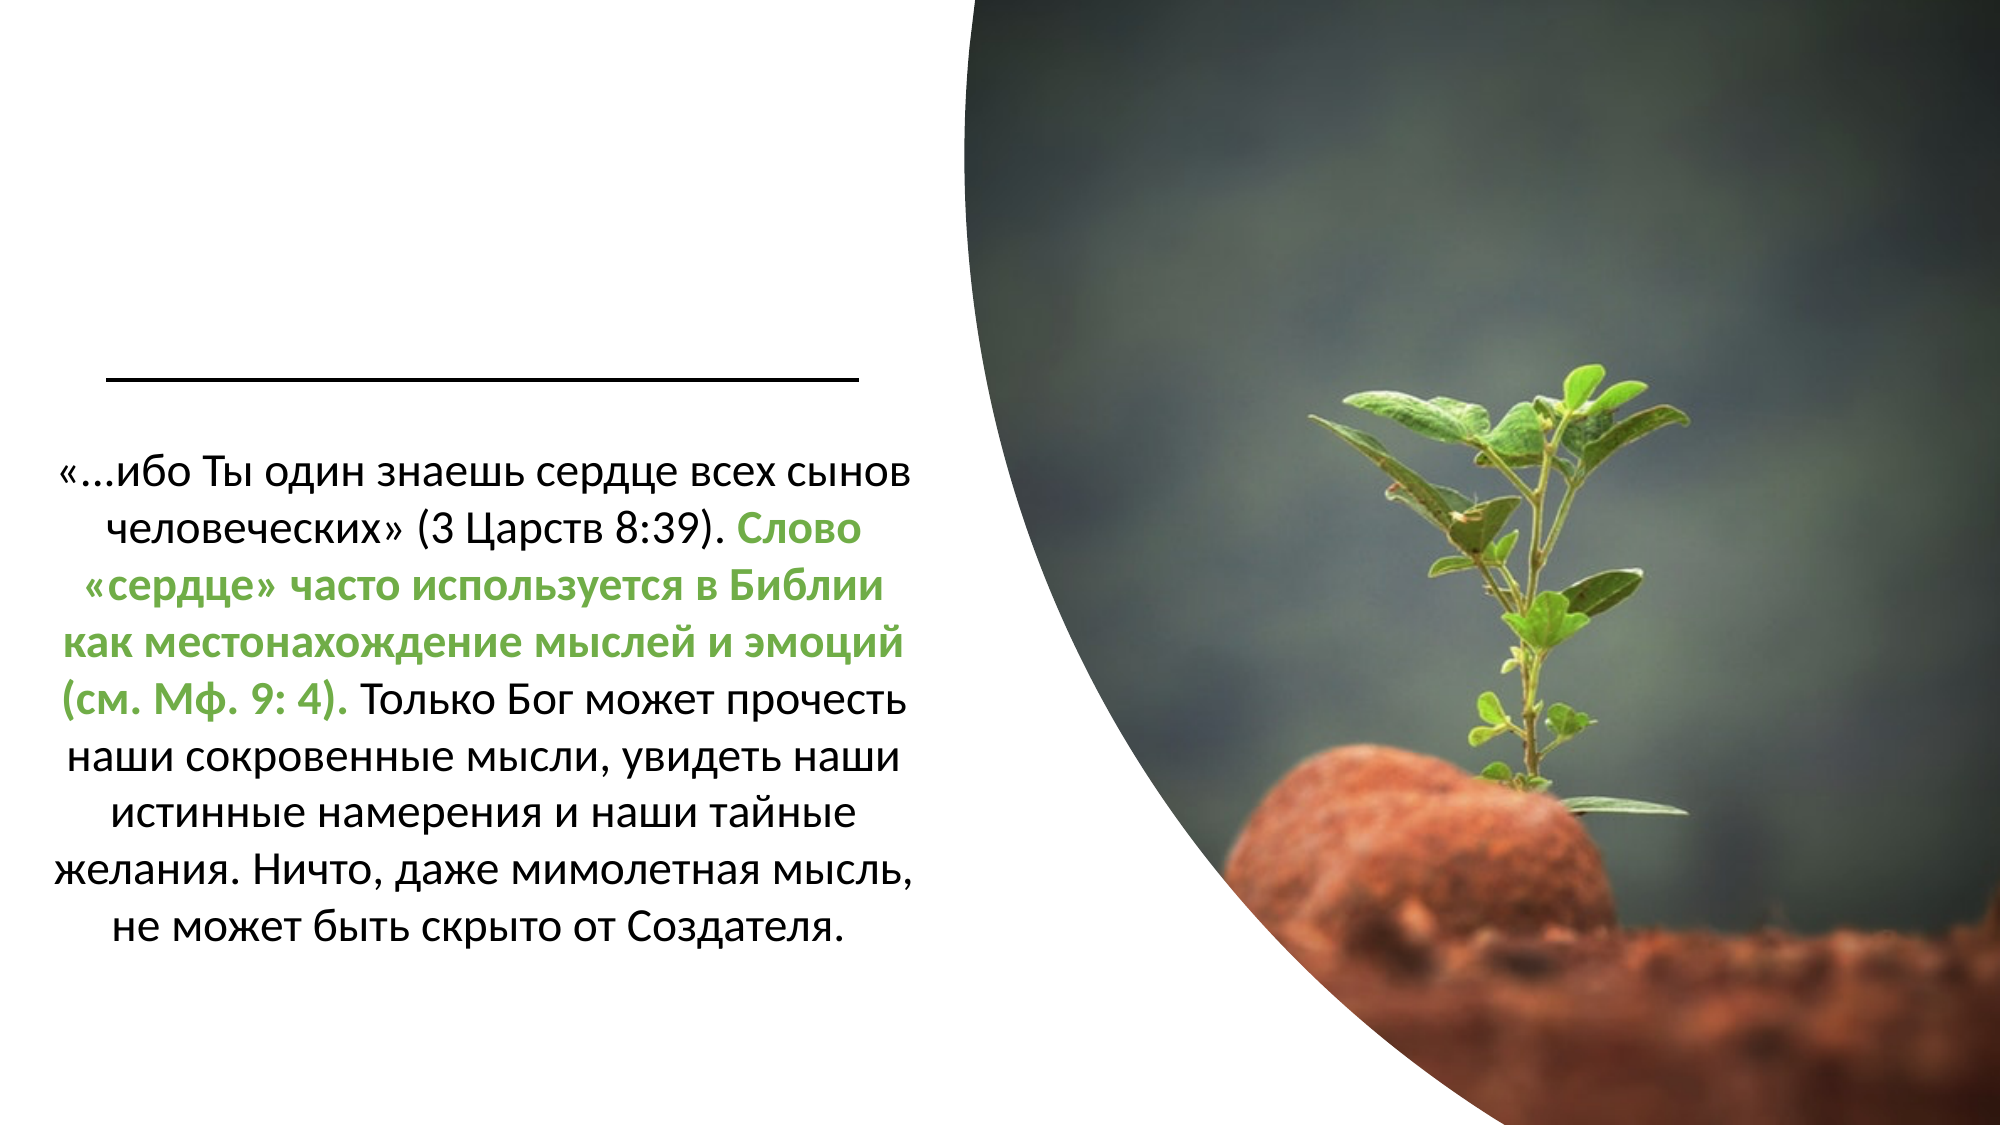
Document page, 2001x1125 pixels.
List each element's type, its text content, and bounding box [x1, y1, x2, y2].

list «...ибо Ты один знаешь сердце всех сынов человеческих» (3 Царств 8:39). Слово «сердце» часто используется в Библии как местонахождение мыслей и эмоций (см. Мф. 9: 4). Только Бог может прочесть наши сокровенные мысли, увидеть наши истинные намерения и наши тайные желания. Ничто, даже мимолетная мысль, не может быть скрыто от Создателя. [38, 431, 931, 1000]
picture [964, 0, 2000, 1125]
